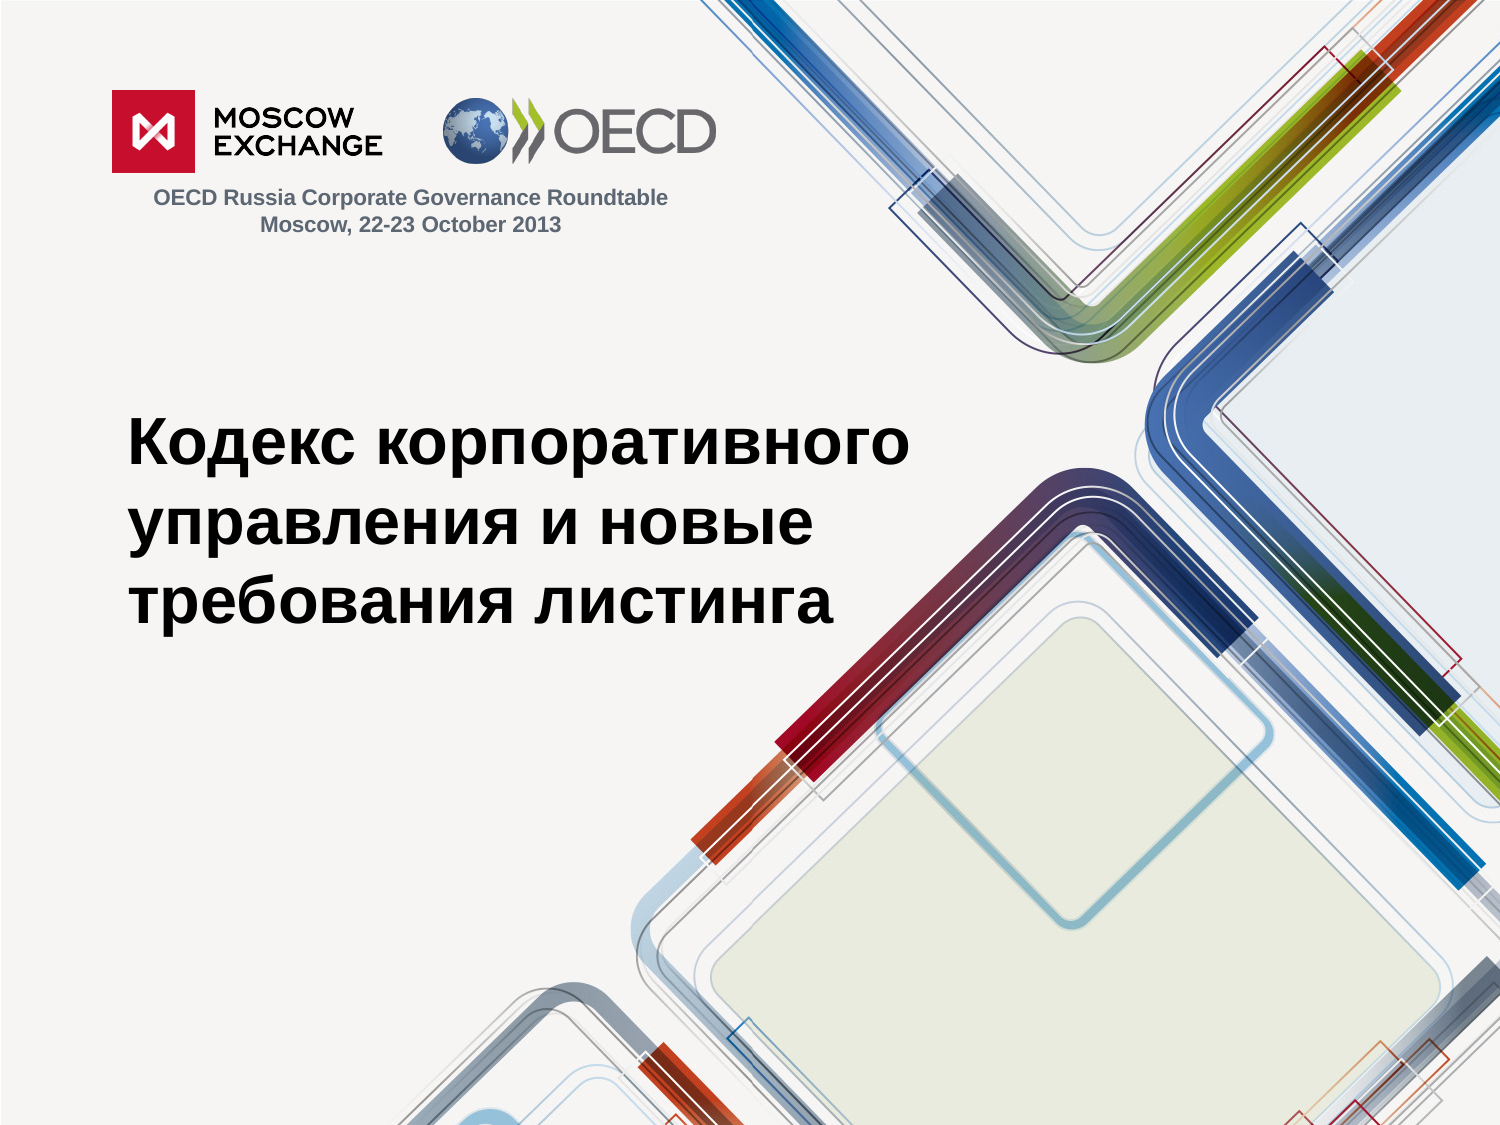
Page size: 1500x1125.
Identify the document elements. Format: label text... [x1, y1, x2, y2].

title Кодекс корпоративного управления и новые требования листинга [112, 295, 964, 709]
picture [1, 0, 1500, 1125]
text_box OECD Russia Corporate Governance Roundtable Moscow, 22-23 October 2013 [116, 169, 706, 251]
